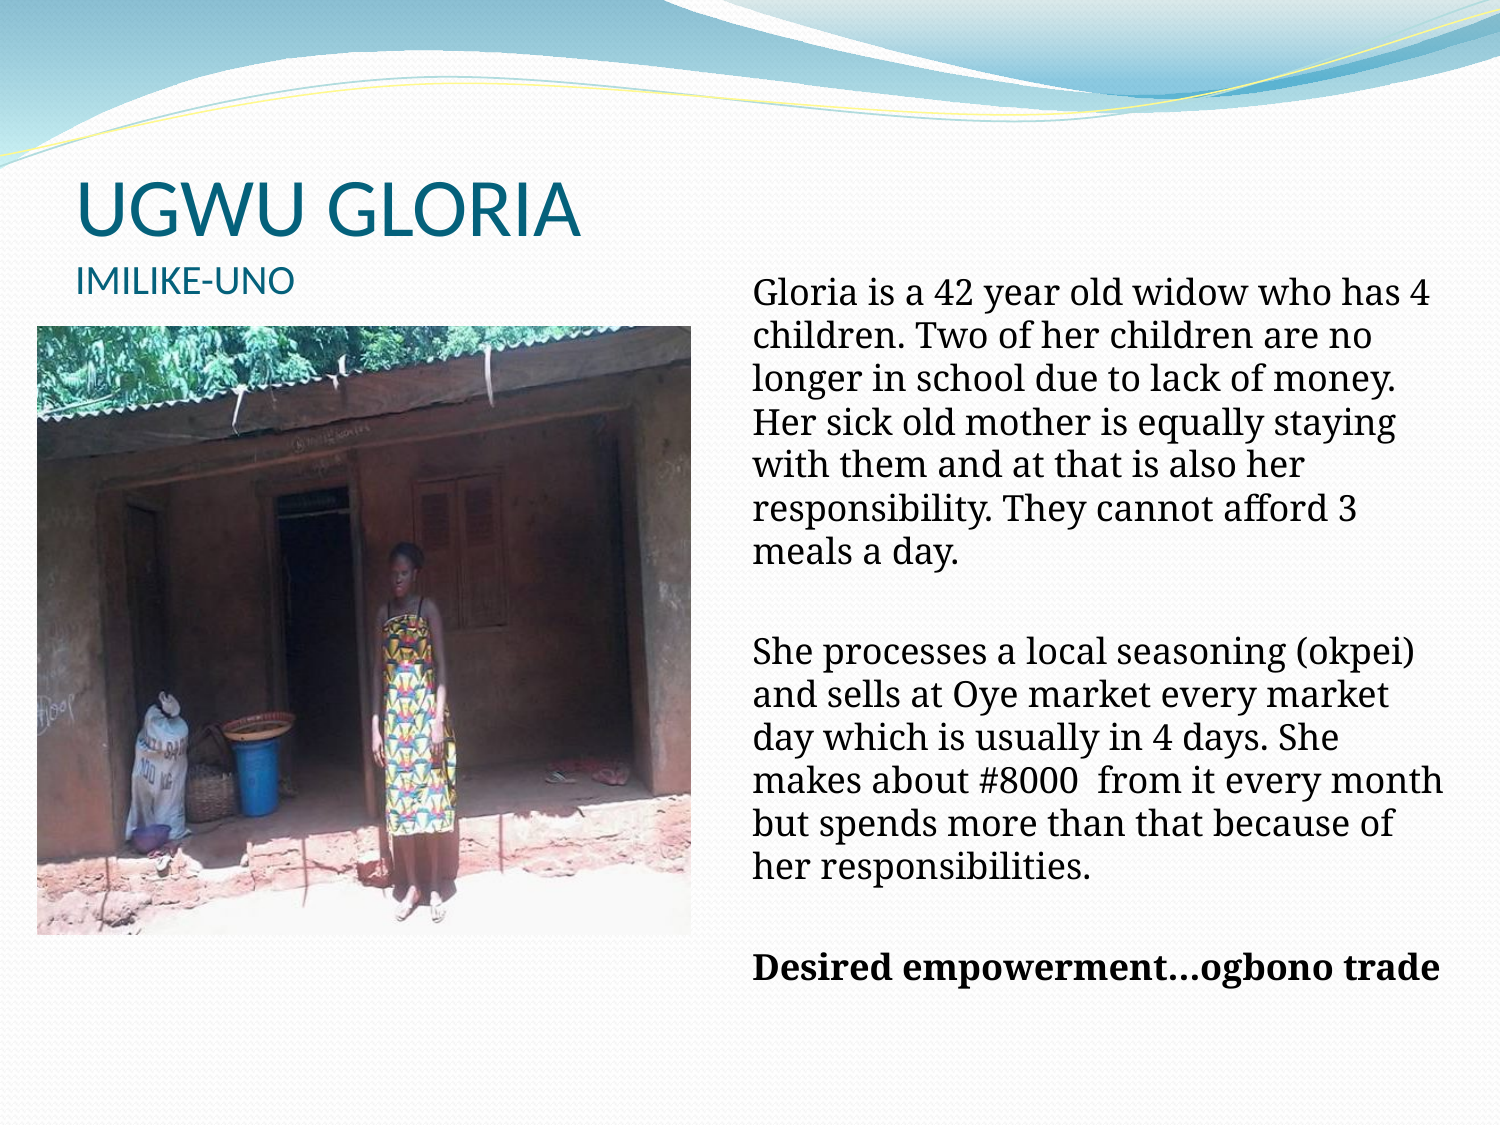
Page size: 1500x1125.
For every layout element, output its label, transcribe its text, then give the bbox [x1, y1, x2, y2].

list Gloria is a 42 year old widow who has 4 children. Two of her children are no longer in school due to lack of money. Her sick old mother is equally staying with them and at that is also her responsibility. They cannot afford 3 meals a day. She processes a local seasoning (okpei) and sells at Oye market every market day which is usually in 4 days. She makes about #8000 from it every month but spends more than that because of her responsibilities. Desired empowerment…ogbono trade [737, 262, 1463, 1005]
title UGWU GLORIA IMILIKE-UNO [75, 115, 1425, 303]
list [37, 326, 692, 935]
